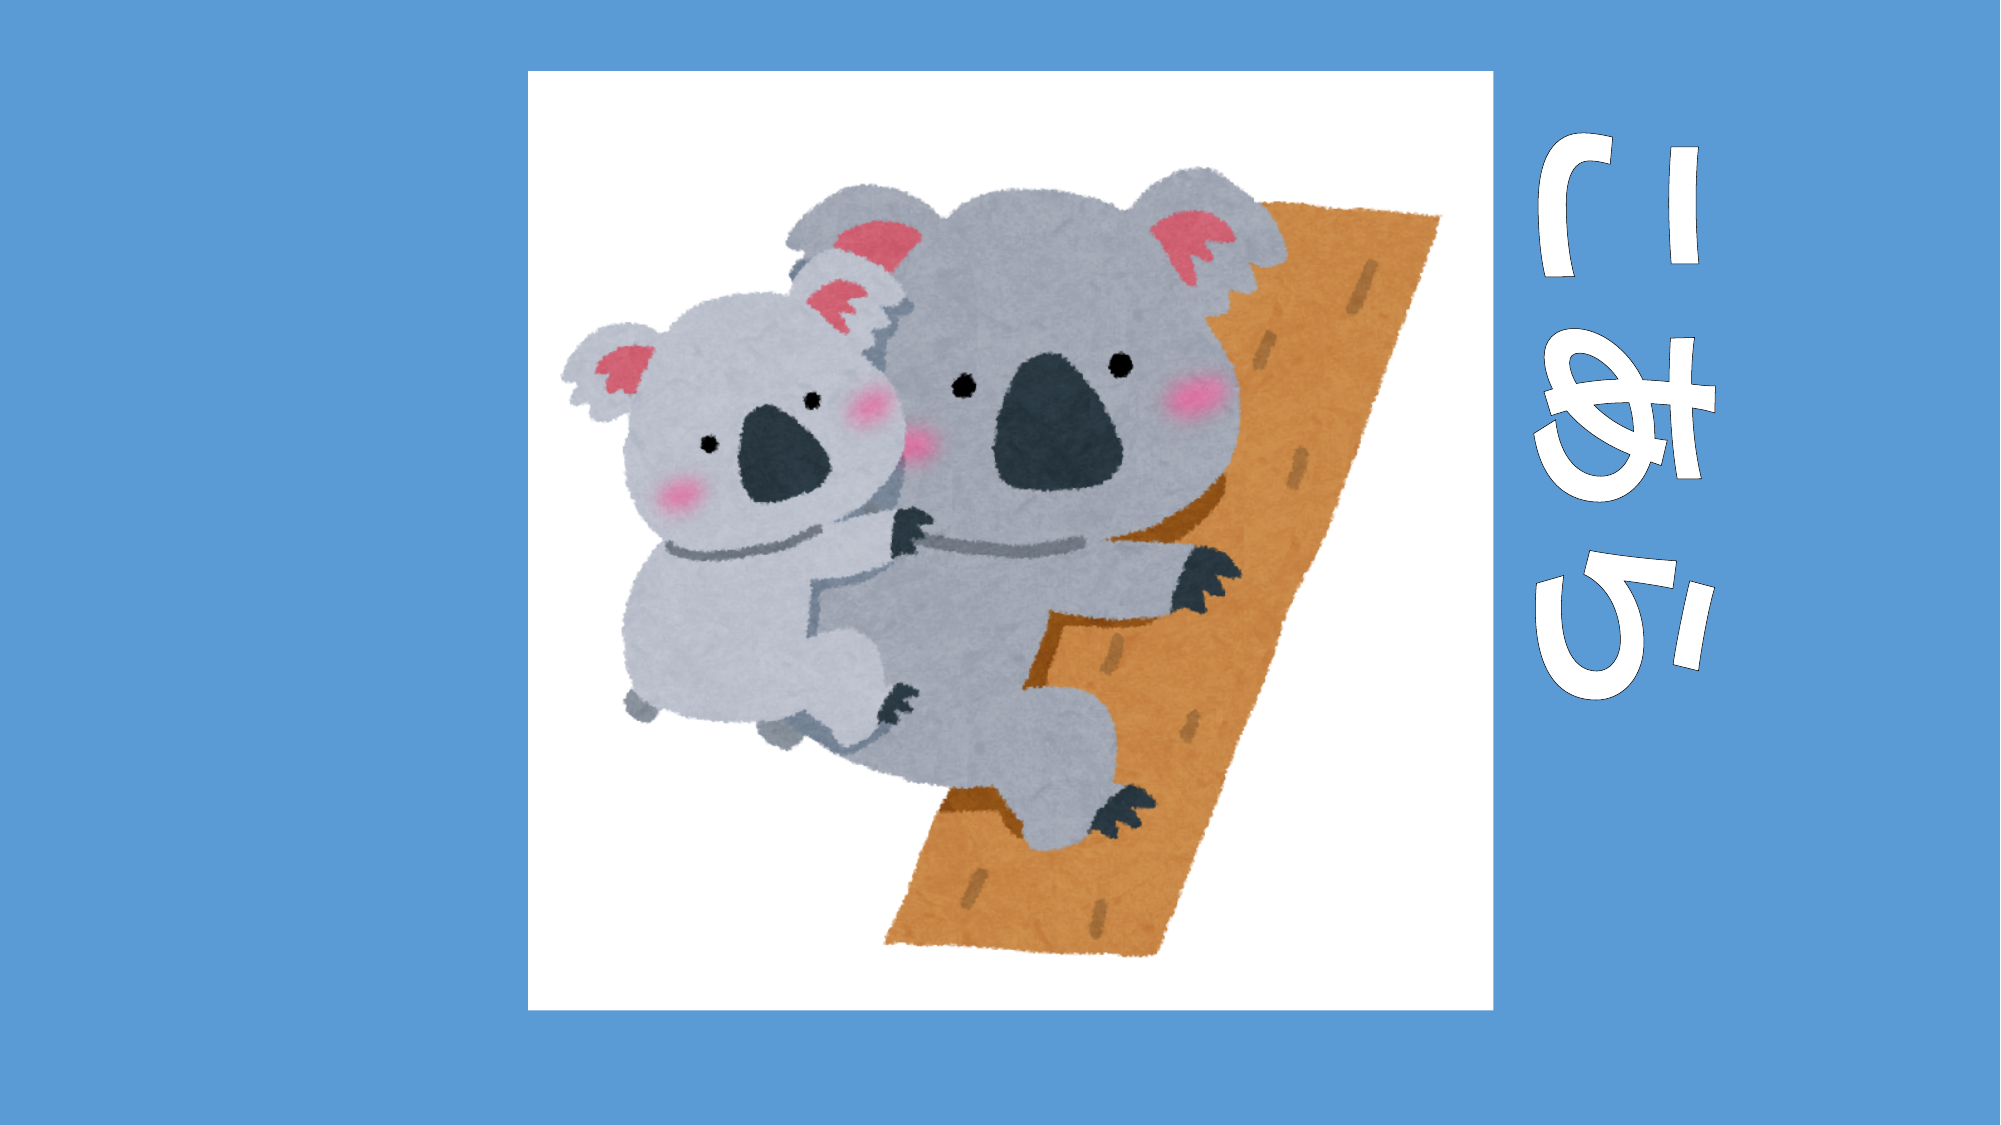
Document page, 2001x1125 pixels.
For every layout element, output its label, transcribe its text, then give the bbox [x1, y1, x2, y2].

text_box こあら [1547, 86, 1763, 930]
picture [540, 146, 1459, 979]
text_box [474, 0, 1547, 1125]
